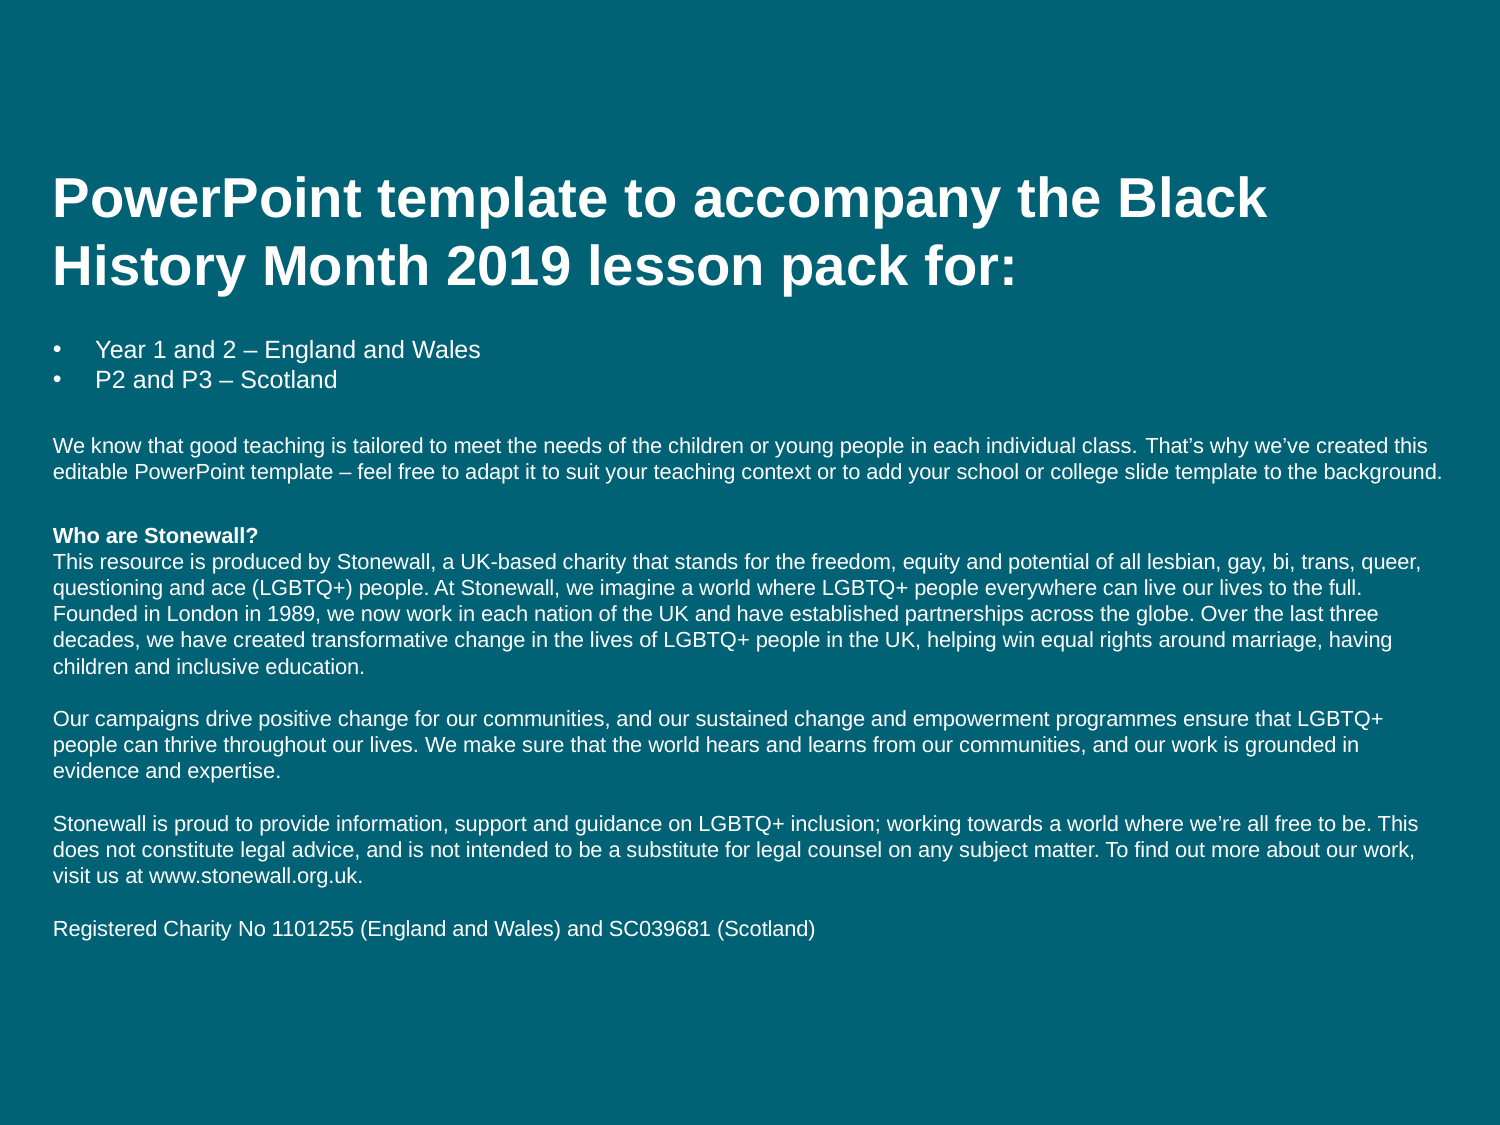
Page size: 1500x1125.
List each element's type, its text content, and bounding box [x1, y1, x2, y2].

text_box PowerPoint template to accompany the Black History Month 2019 lesson pack for: Year 1 and 2 – England and Wales P2 and P3 – Scotland We know that good teaching is tailored to meet the needs of the children or young people in each individual class. That’s why we’ve created this editable PowerPoint template – feel free to adapt it to suit your teaching context or to add your school or college slide template to the background. Who are Stonewall? This resource is produced by Stonewall, a UK-based charity that stands for the freedom, equity and potential of all lesbian, gay, bi, trans, queer, questioning and ace (LGBTQ+) people. At Stonewall, we imagine a world where LGBTQ+ people everywhere can live our lives to the full. Founded in London in 1989, we now work in each nation of the UK and have established partnerships across the globe. Over the last three decades, we have created transformative change in the lives of LGBTQ+ people in the UK, helping win equal rights around marriage, having children and inclusive education. Our campaigns drive positive change for our communities, and our sustained change and empowerment programmes ensure that LGBTQ+ people can thrive throughout our lives. We make sure that the world hears and learns from our communities, and our work is grounded in evidence and expertise. Stonewall is proud to provide information, support and guidance on LGBTQ+ inclusion; working towards a world where we’re all free to be. This does not constitute legal advice, and is not intended to be a substitute for legal counsel on any subject matter. To find out more about our work, visit us at www.stonewall.org.uk. Registered Charity No 1101255 (England and Wales) and SC039681 (Scotland) [47, 154, 1453, 949]
